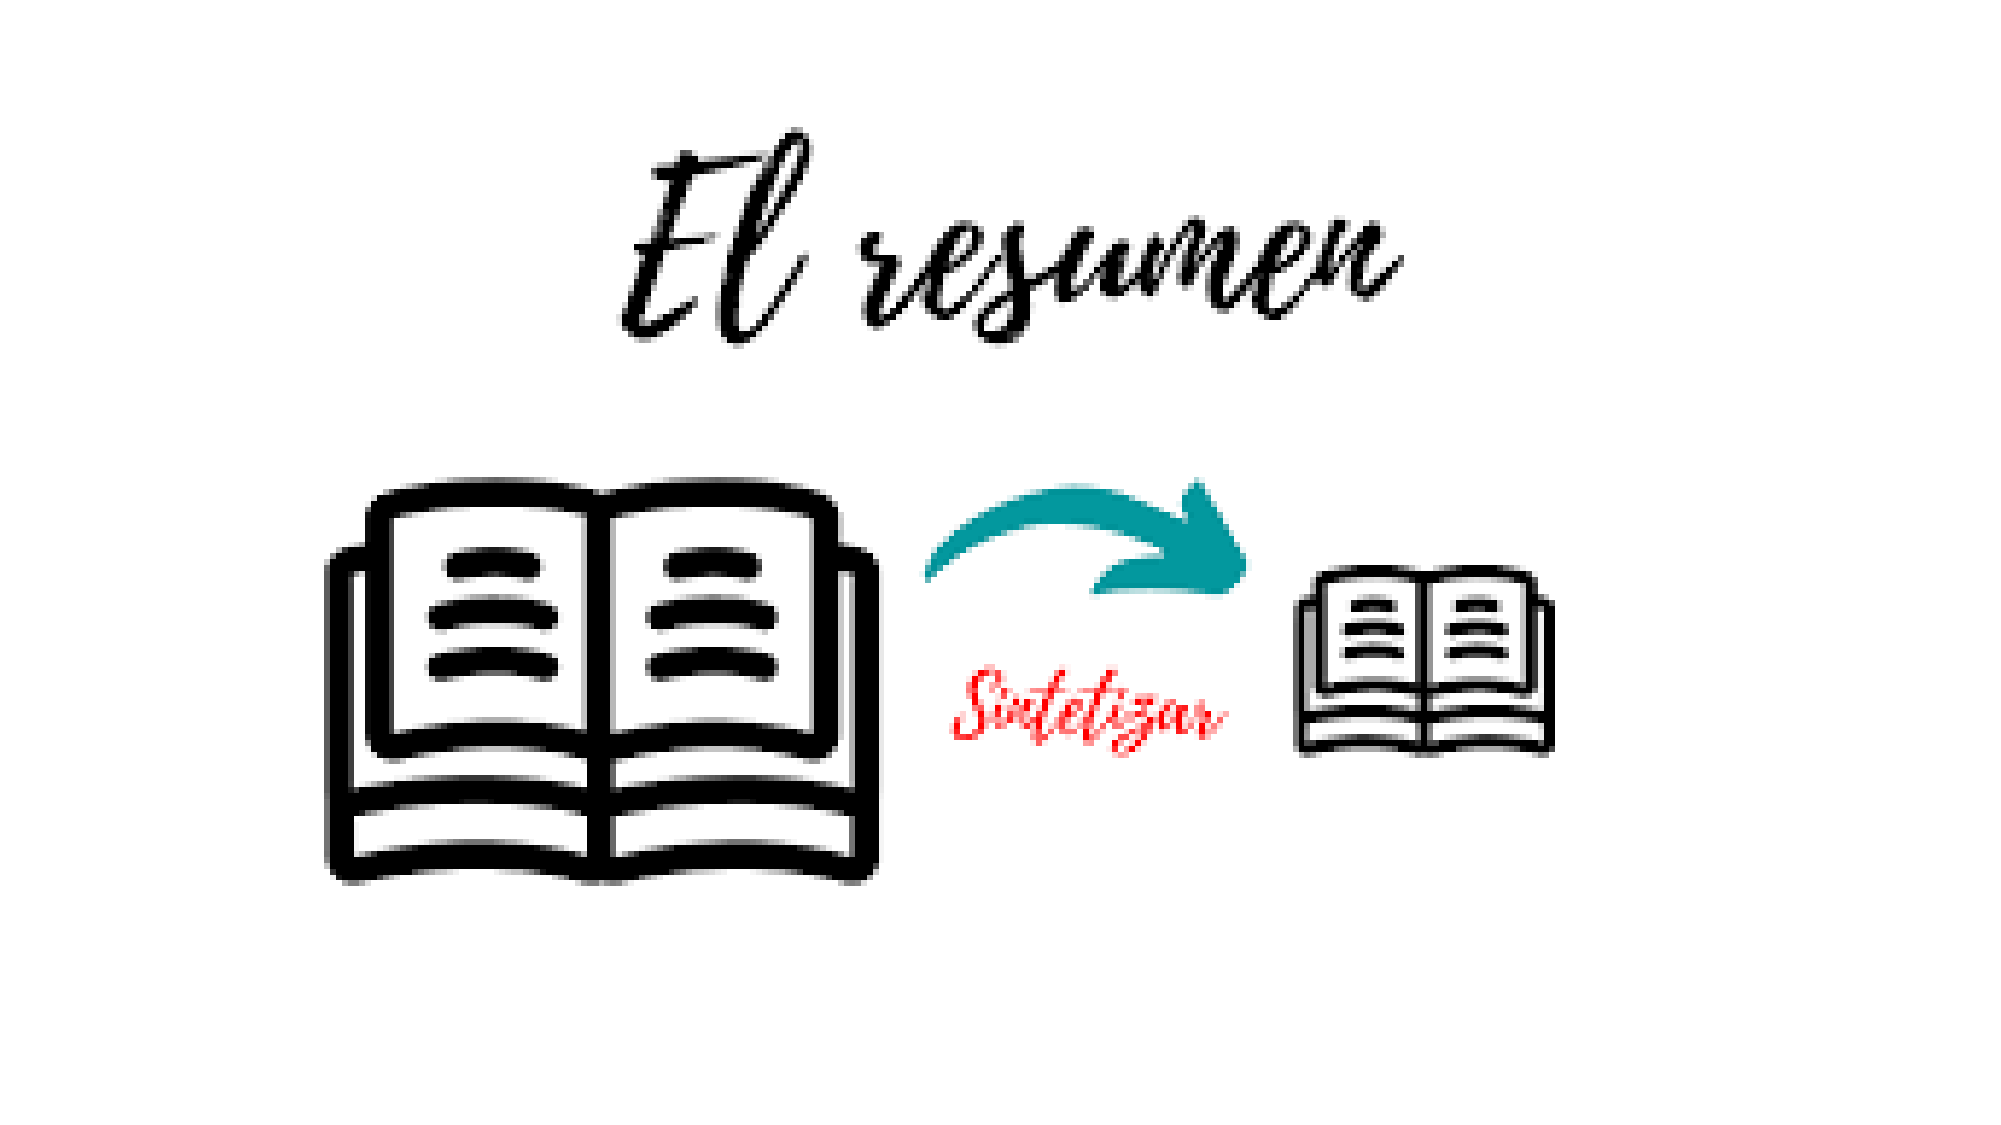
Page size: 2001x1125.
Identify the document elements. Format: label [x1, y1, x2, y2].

picture [248, 0, 1760, 1125]
